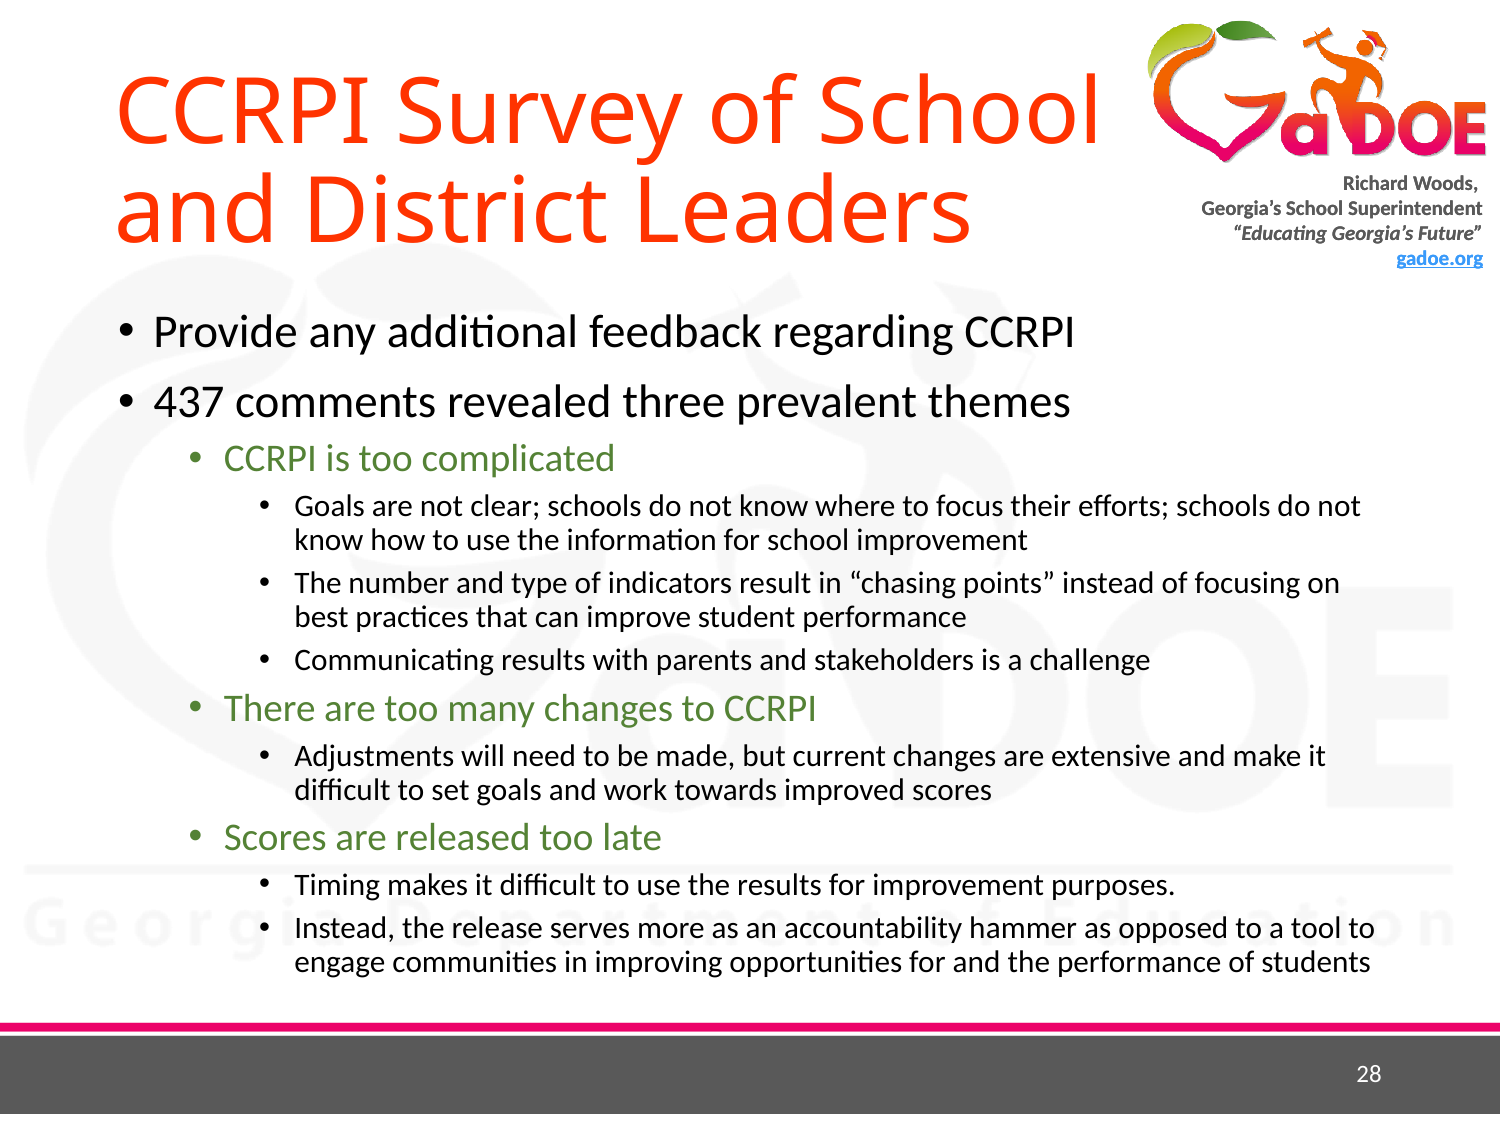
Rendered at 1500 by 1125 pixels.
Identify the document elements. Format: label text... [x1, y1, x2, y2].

slide_number 28 [1059, 1042, 1397, 1103]
picture [1135, 8, 1499, 164]
list Provide any additional feedback regarding CCRPI 437 comments revealed three prevalent themes CCRPI is too complicated Goals are not clear; schools do not know where to focus their efforts; schools do not know how to use the information for school improvement The number and type of indicators result in “chasing points” instead of focusing on best practices that can improve student performance Communicating results with parents and stakeholders is a challenge There are too many changes to CCRPI Adjustments will need to be made, but current changes are extensive and make it difficult to set goals and work towards improved scores Scores are released too late Timing makes it difficult to use the results for improvement purposes. Instead, the release serves more as an accountability hammer as opposed to a tool to engage communities in improving opportunities for and the performance of students [103, 299, 1397, 1014]
title CCRPI Survey of School and District Leaders [99, 54, 1136, 273]
picture [19, 235, 1473, 980]
